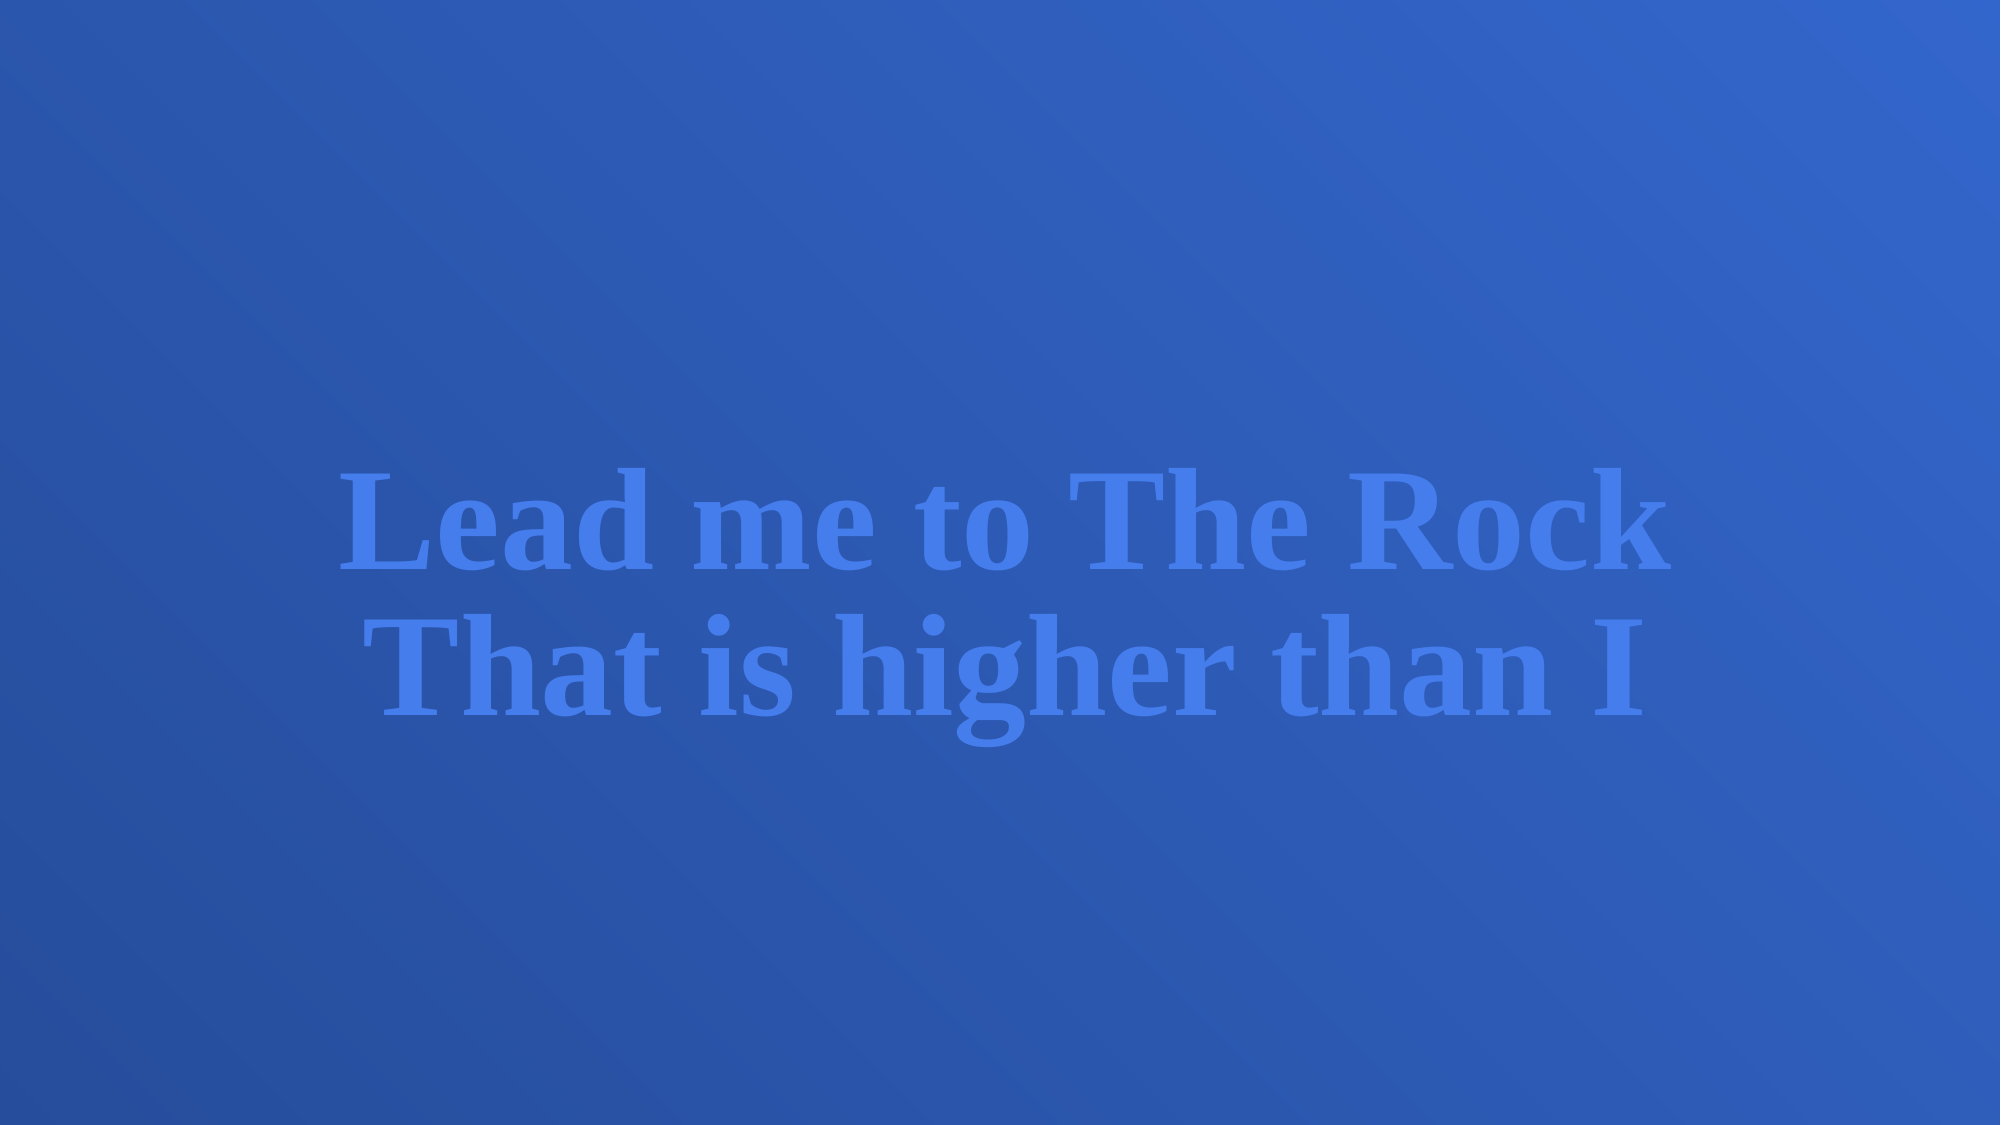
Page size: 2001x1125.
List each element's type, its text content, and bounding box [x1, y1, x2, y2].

text_box Lead me to The Rock That is higher than I [5, 299, 2000, 898]
